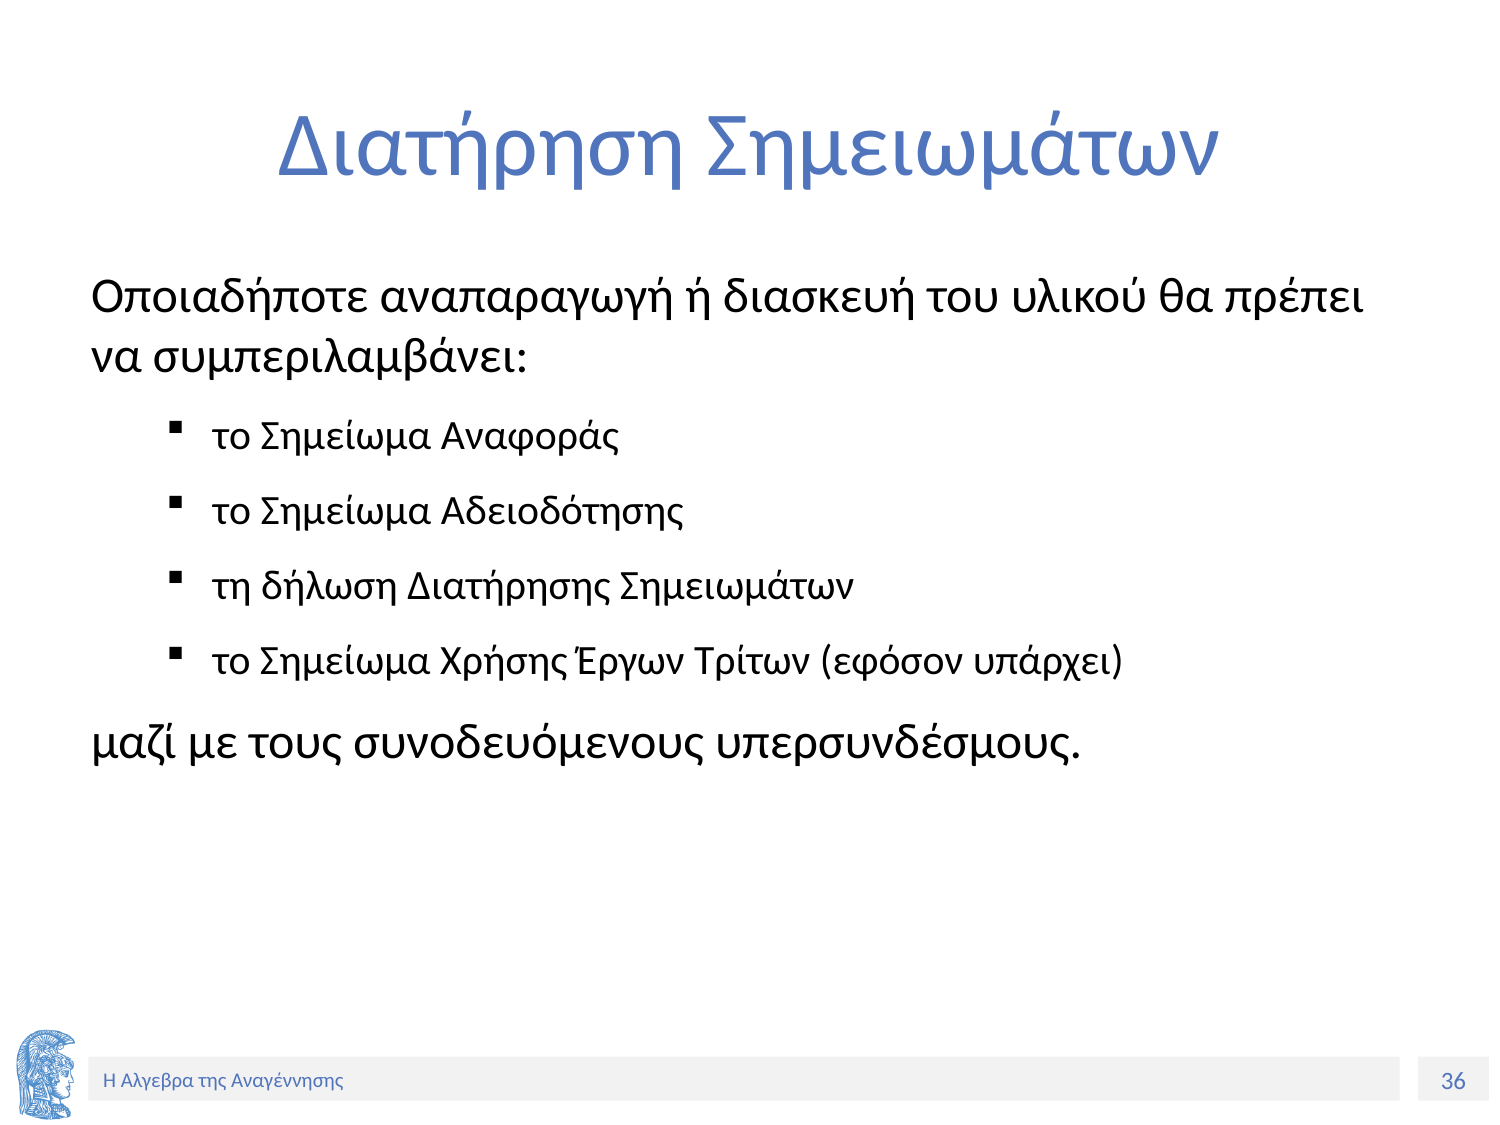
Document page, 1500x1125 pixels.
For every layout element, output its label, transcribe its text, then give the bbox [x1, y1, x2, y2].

title Διατήρηση Σημειωμάτων [75, 45, 1425, 233]
list Οποιαδήποτε αναπαραγωγή ή διασκευή του υλικού θα πρέπει να συμπεριλαμβάνει: το Σημείωμα Αναφοράς το Σημείωμα Αδειοδότησης τη δήλωση Διατήρησης Σημειωμάτων το Σημείωμα Χρήσης Έργων Τρίτων (εφόσον υπάρχει) μαζί με τους συνοδευόμενους υπερσυνδέσμους. [76, 255, 1427, 998]
picture [9, 1026, 81, 1120]
